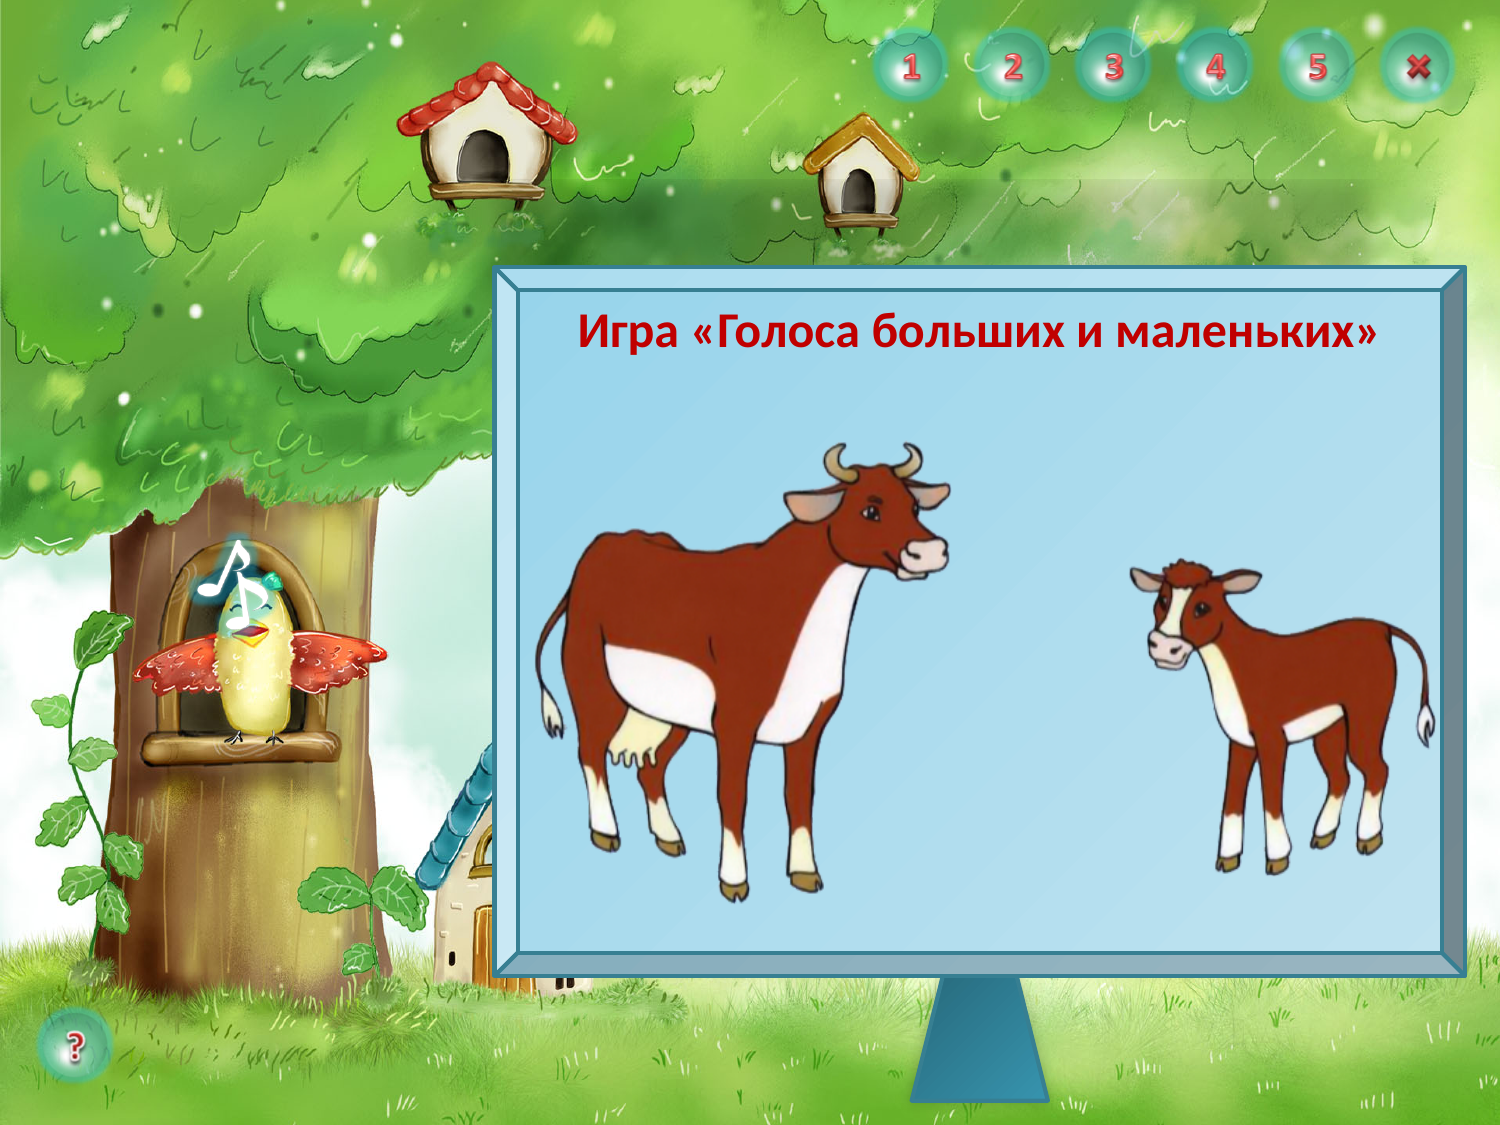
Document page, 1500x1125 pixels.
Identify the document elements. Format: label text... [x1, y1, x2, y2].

text_box [909, 978, 1050, 1103]
picture [0, 0, 1500, 1125]
text_box Игра «Голоса больших и маленьких» [492, 265, 1467, 978]
